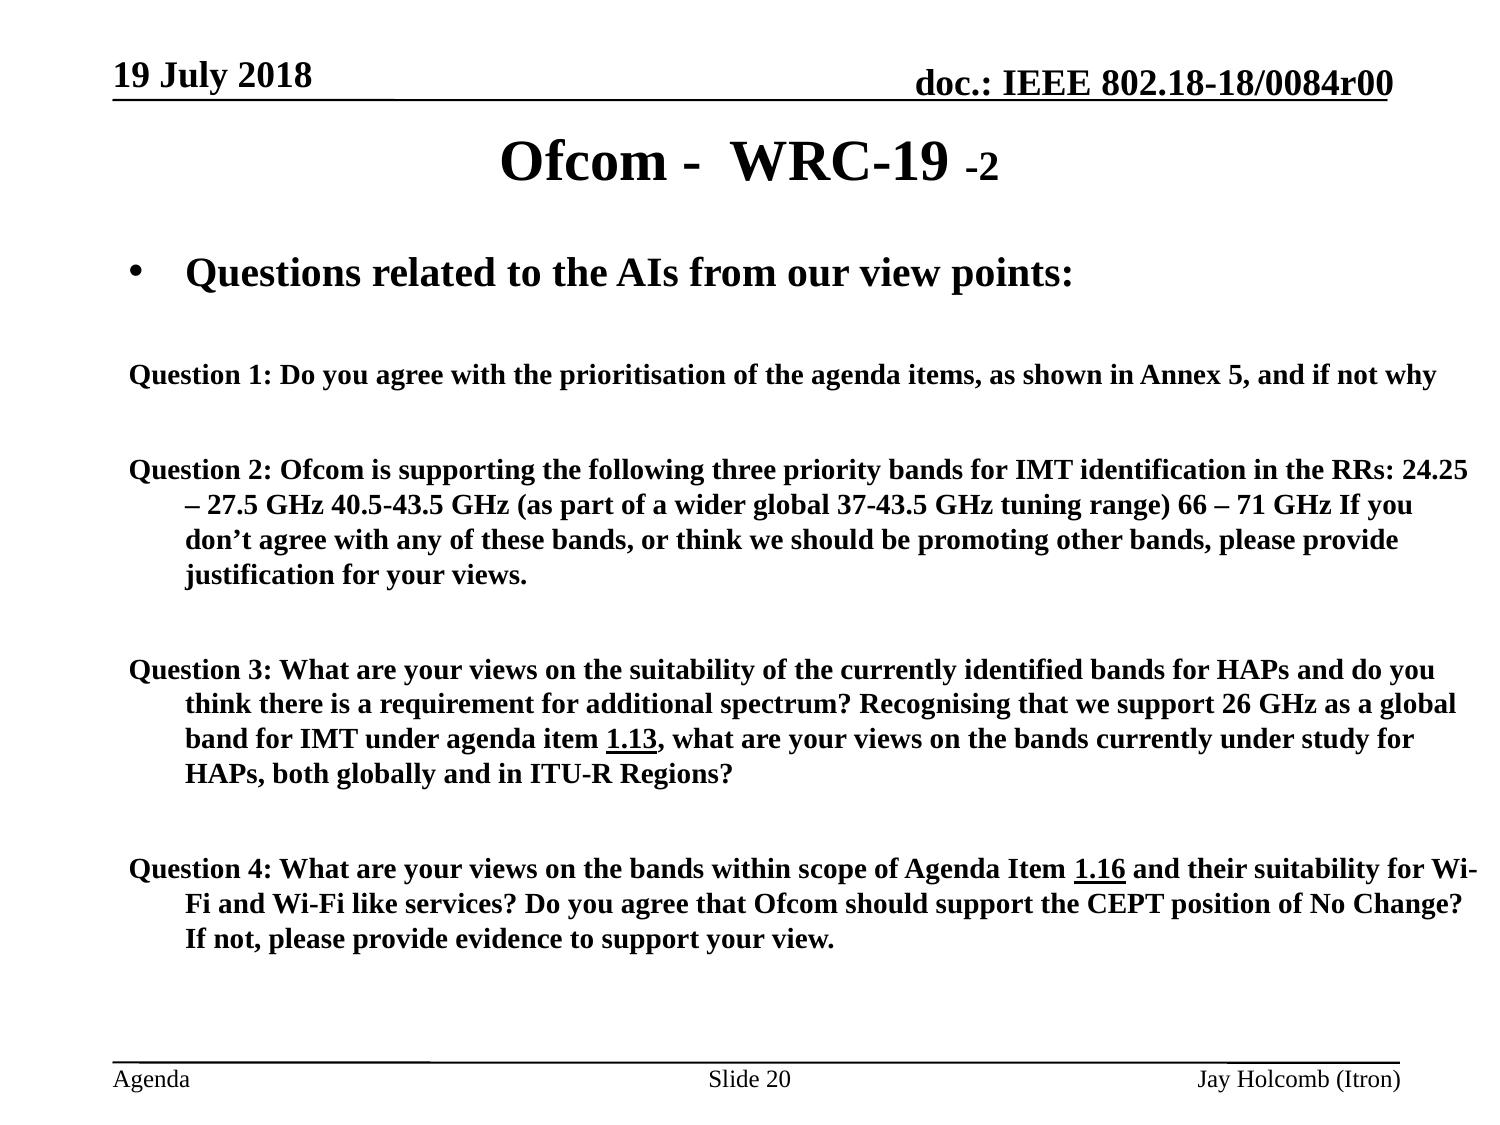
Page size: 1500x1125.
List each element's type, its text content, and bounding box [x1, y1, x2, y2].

list Questions related to the AIs from our view points: Question 1: Do you agree with the prioritisation of the agenda items, as shown in Annex 5, and if not why Question 2: Ofcom is supporting the following three priority bands for IMT identification in the RRs: 24.25 – 27.5 GHz 40.5-43.5 GHz (as part of a wider global 37-43.5 GHz tuning range) 66 – 71 GHz If you don’t agree with any of these bands, or think we should be promoting other bands, please provide justification for your views. Question 3: What are your views on the suitability of the currently identified bands for HAPs and do you think there is a requirement for additional spectrum? Recognising that we support 26 GHz as a global band for IMT under agenda item 1.13, what are your views on the bands currently under study for HAPs, both globally and in ITU-R Regions? Question 4: What are your views on the bands within scope of Agenda Item 1.16 and their suitability for Wi-Fi and Wi-Fi like services? Do you agree that Ofcom should support the CEPT position of No Change? If not, please provide evidence to support your view. [113, 174, 1500, 913]
footer Jay Holcomb (Itron) [878, 1061, 1402, 1093]
slide_number Slide 20 [699, 1061, 800, 1123]
title Ofcom - WRC-19 -2 [112, 100, 1388, 214]
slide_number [112, 49, 488, 95]
